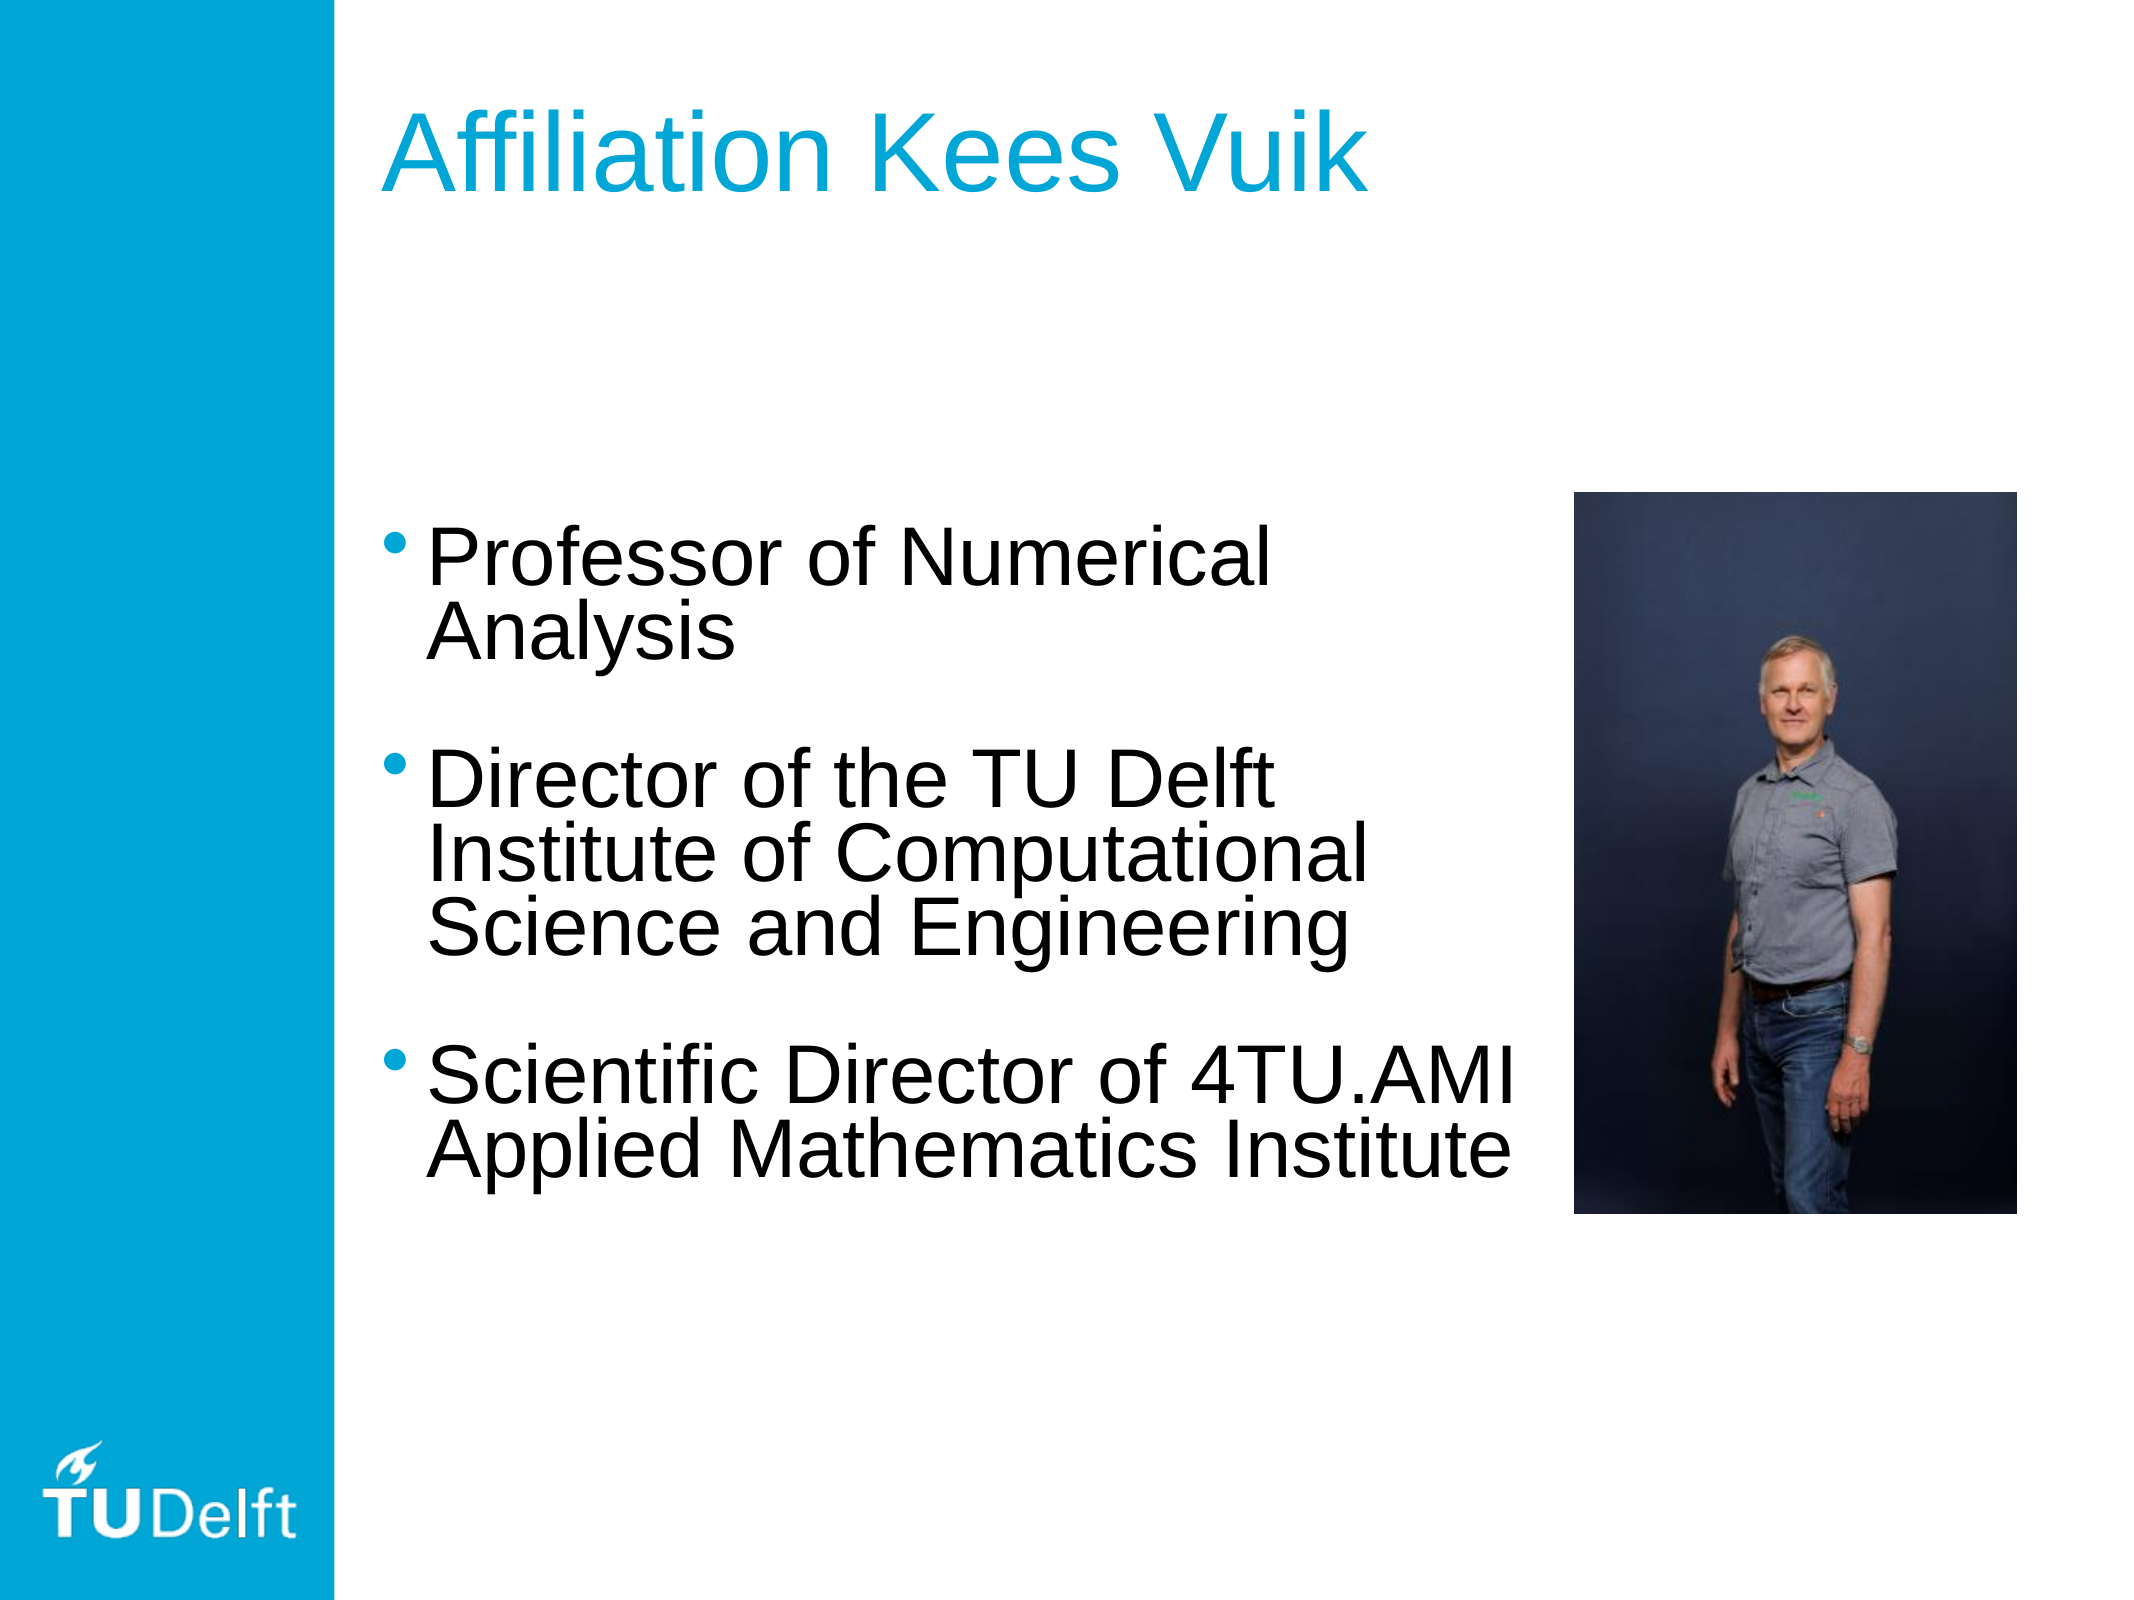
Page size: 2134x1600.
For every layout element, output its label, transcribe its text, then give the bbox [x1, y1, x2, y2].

picture [1574, 492, 2018, 1214]
title Affiliation Kees Vuik [381, 79, 2024, 328]
list Professor of Numerical Analysis Director of the TU Delft Institute of Computational Science and Engineering Scientific Director of 4TU.AMI Applied Mathematics Institute [381, 528, 1528, 1600]
